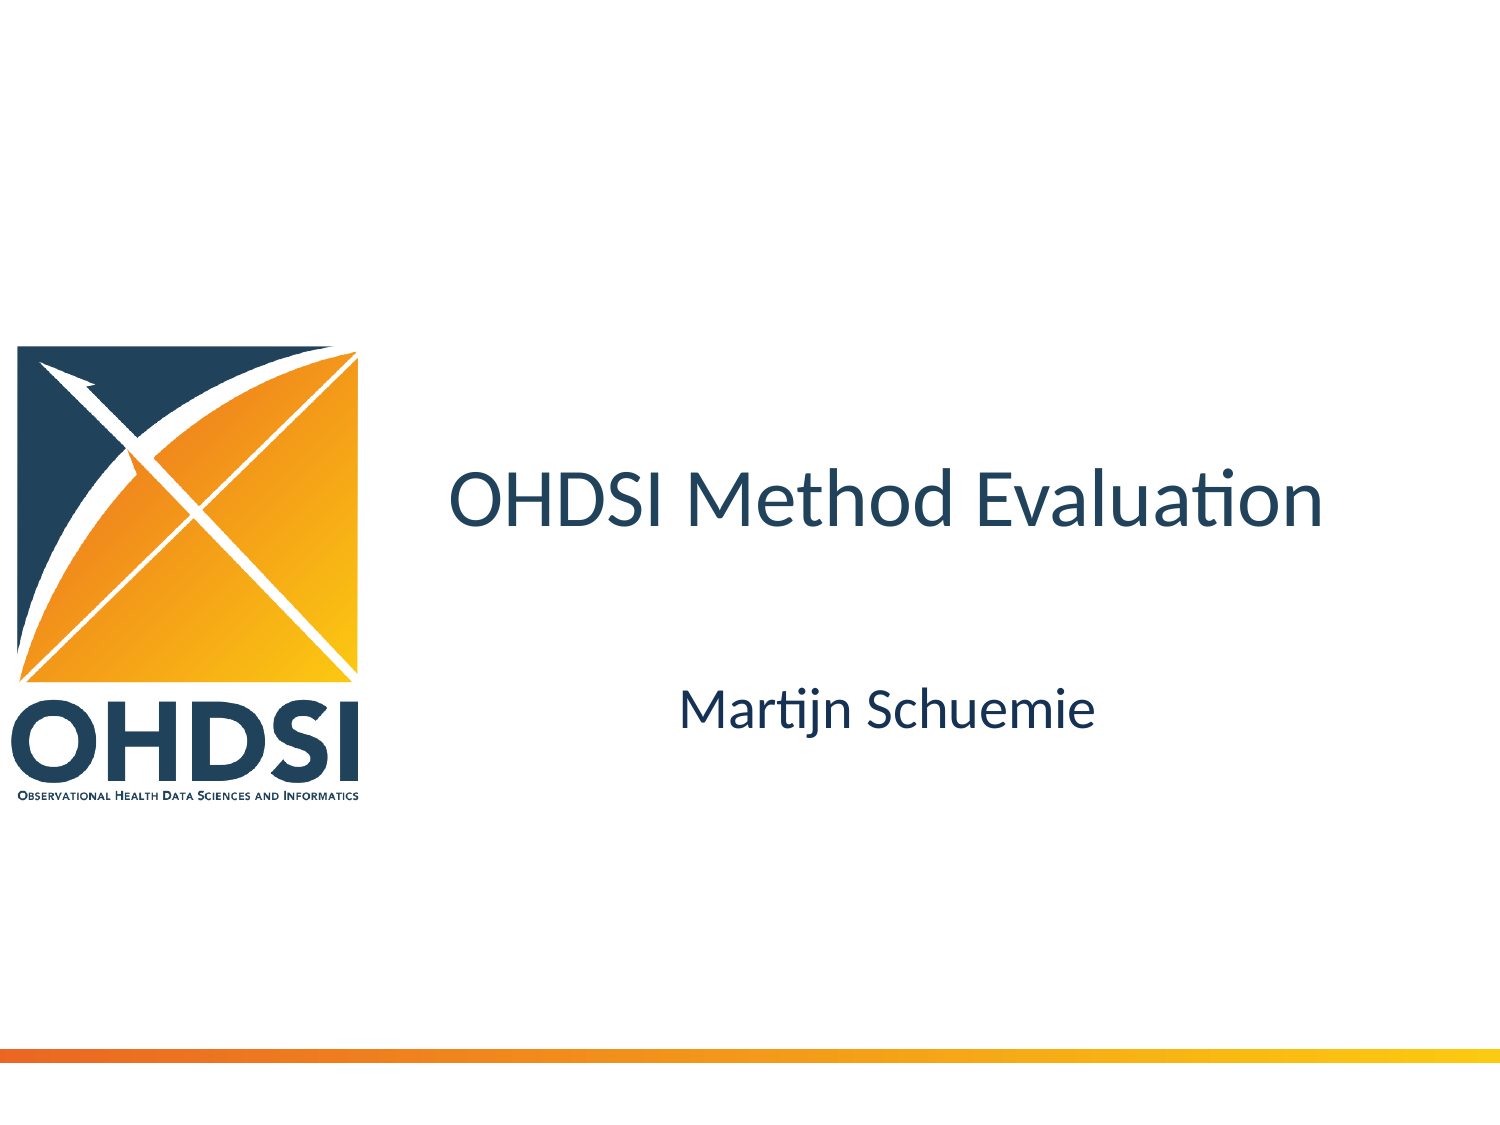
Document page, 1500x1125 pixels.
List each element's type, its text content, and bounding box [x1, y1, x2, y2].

subtitle Martijn Schuemie [387, 662, 1388, 950]
title OHDSI Method Evaluation [387, 349, 1388, 638]
picture [0, 307, 403, 838]
